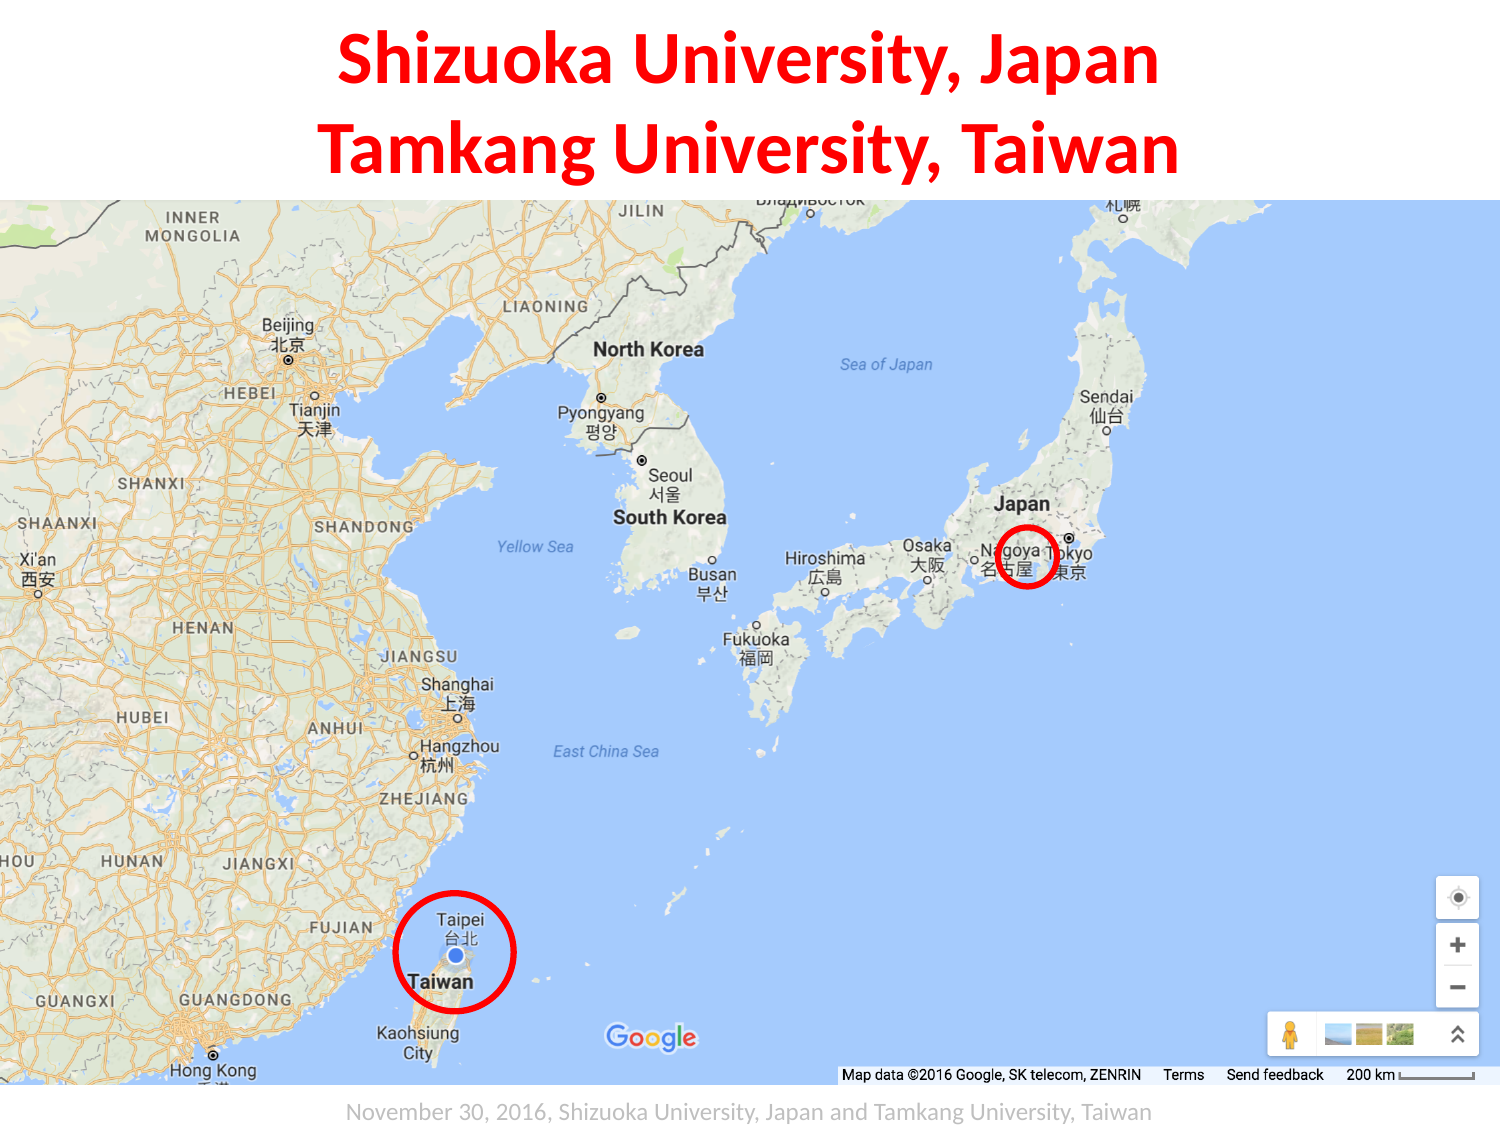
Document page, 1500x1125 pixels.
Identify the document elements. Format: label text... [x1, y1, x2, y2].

picture [0, 200, 1500, 1085]
footer November 30, 2016, Shizuoka University, Japan and Tamkang University, Taiwan [230, 1091, 1270, 1125]
title Shizuoka University, Japan Tamkang University, Taiwan [75, 0, 1425, 198]
